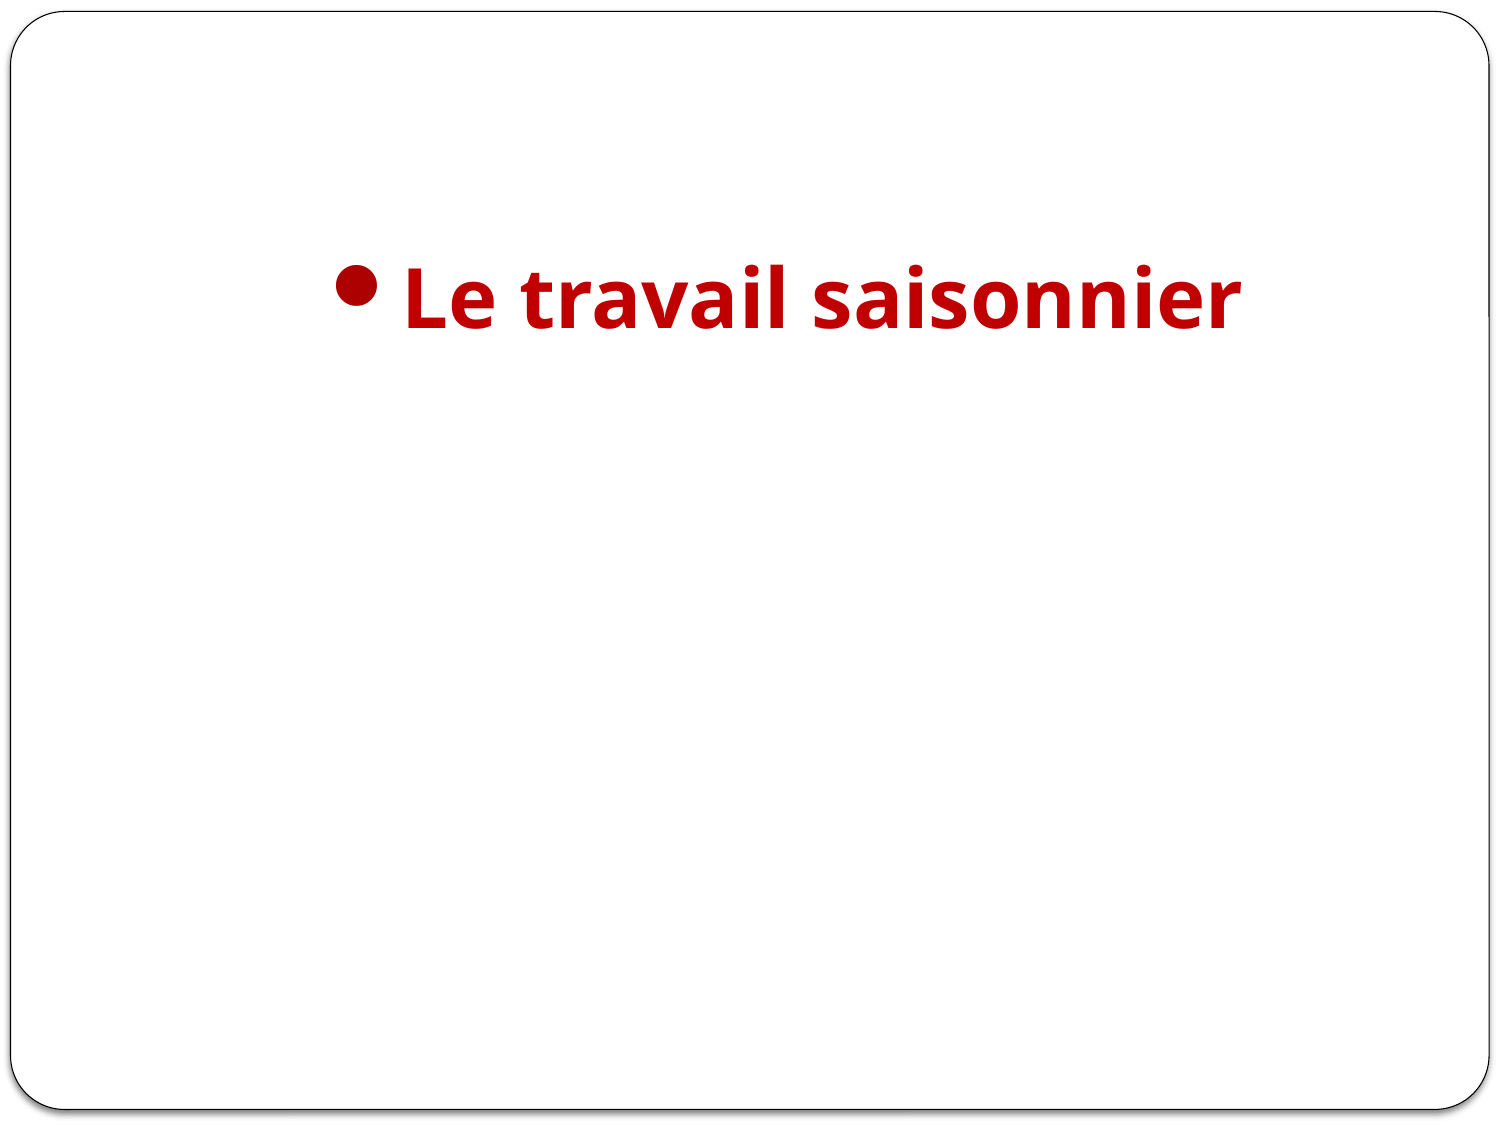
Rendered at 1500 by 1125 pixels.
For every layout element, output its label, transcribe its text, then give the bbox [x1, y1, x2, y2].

list Le travail saisonnier [150, 237, 1425, 988]
